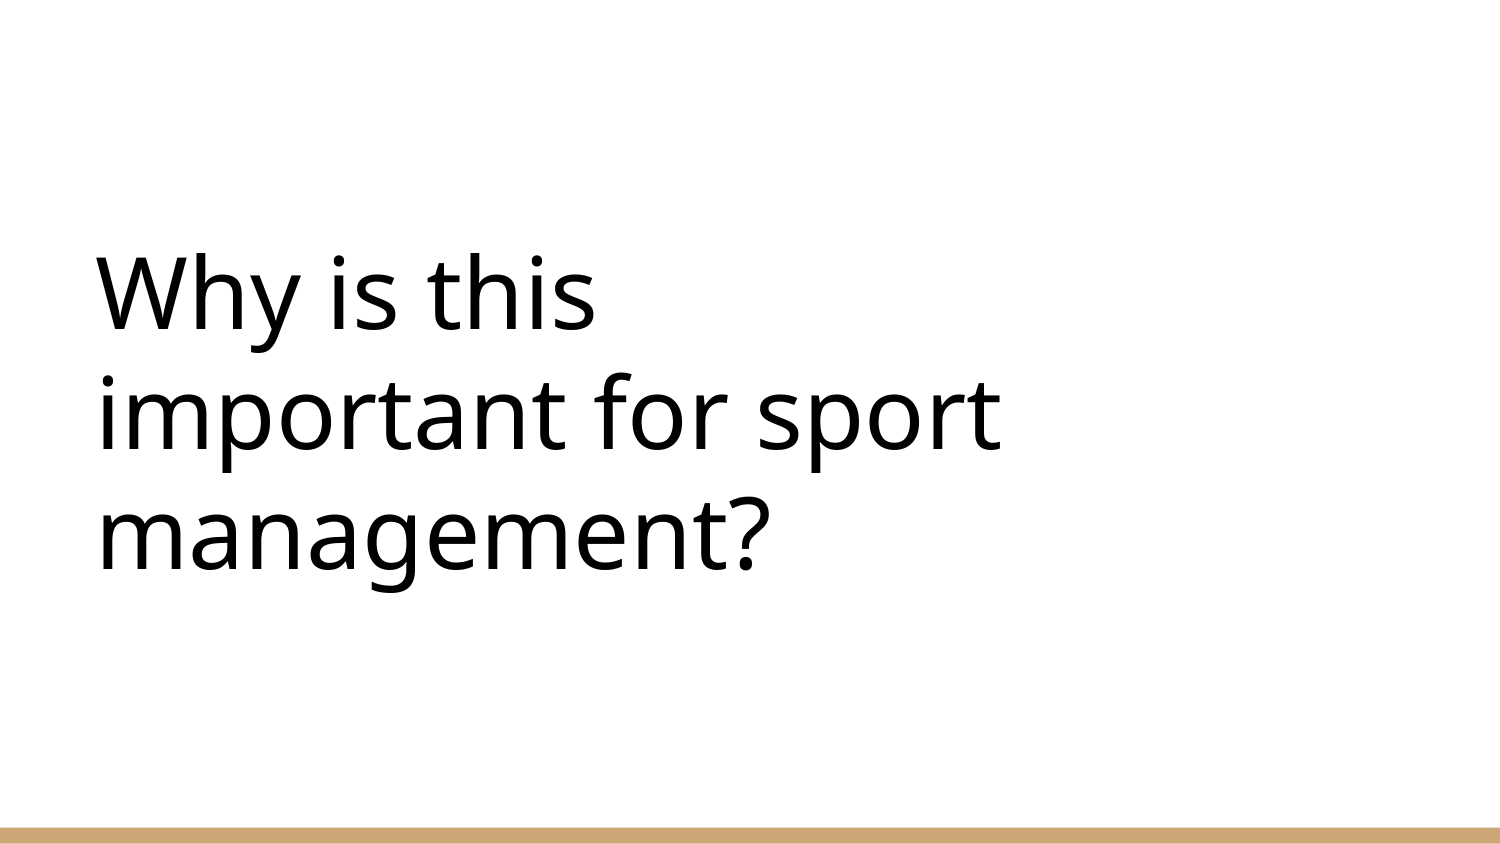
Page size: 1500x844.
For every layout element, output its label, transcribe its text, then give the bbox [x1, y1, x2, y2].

title Why is this important for sport management? [80, 73, 1045, 745]
